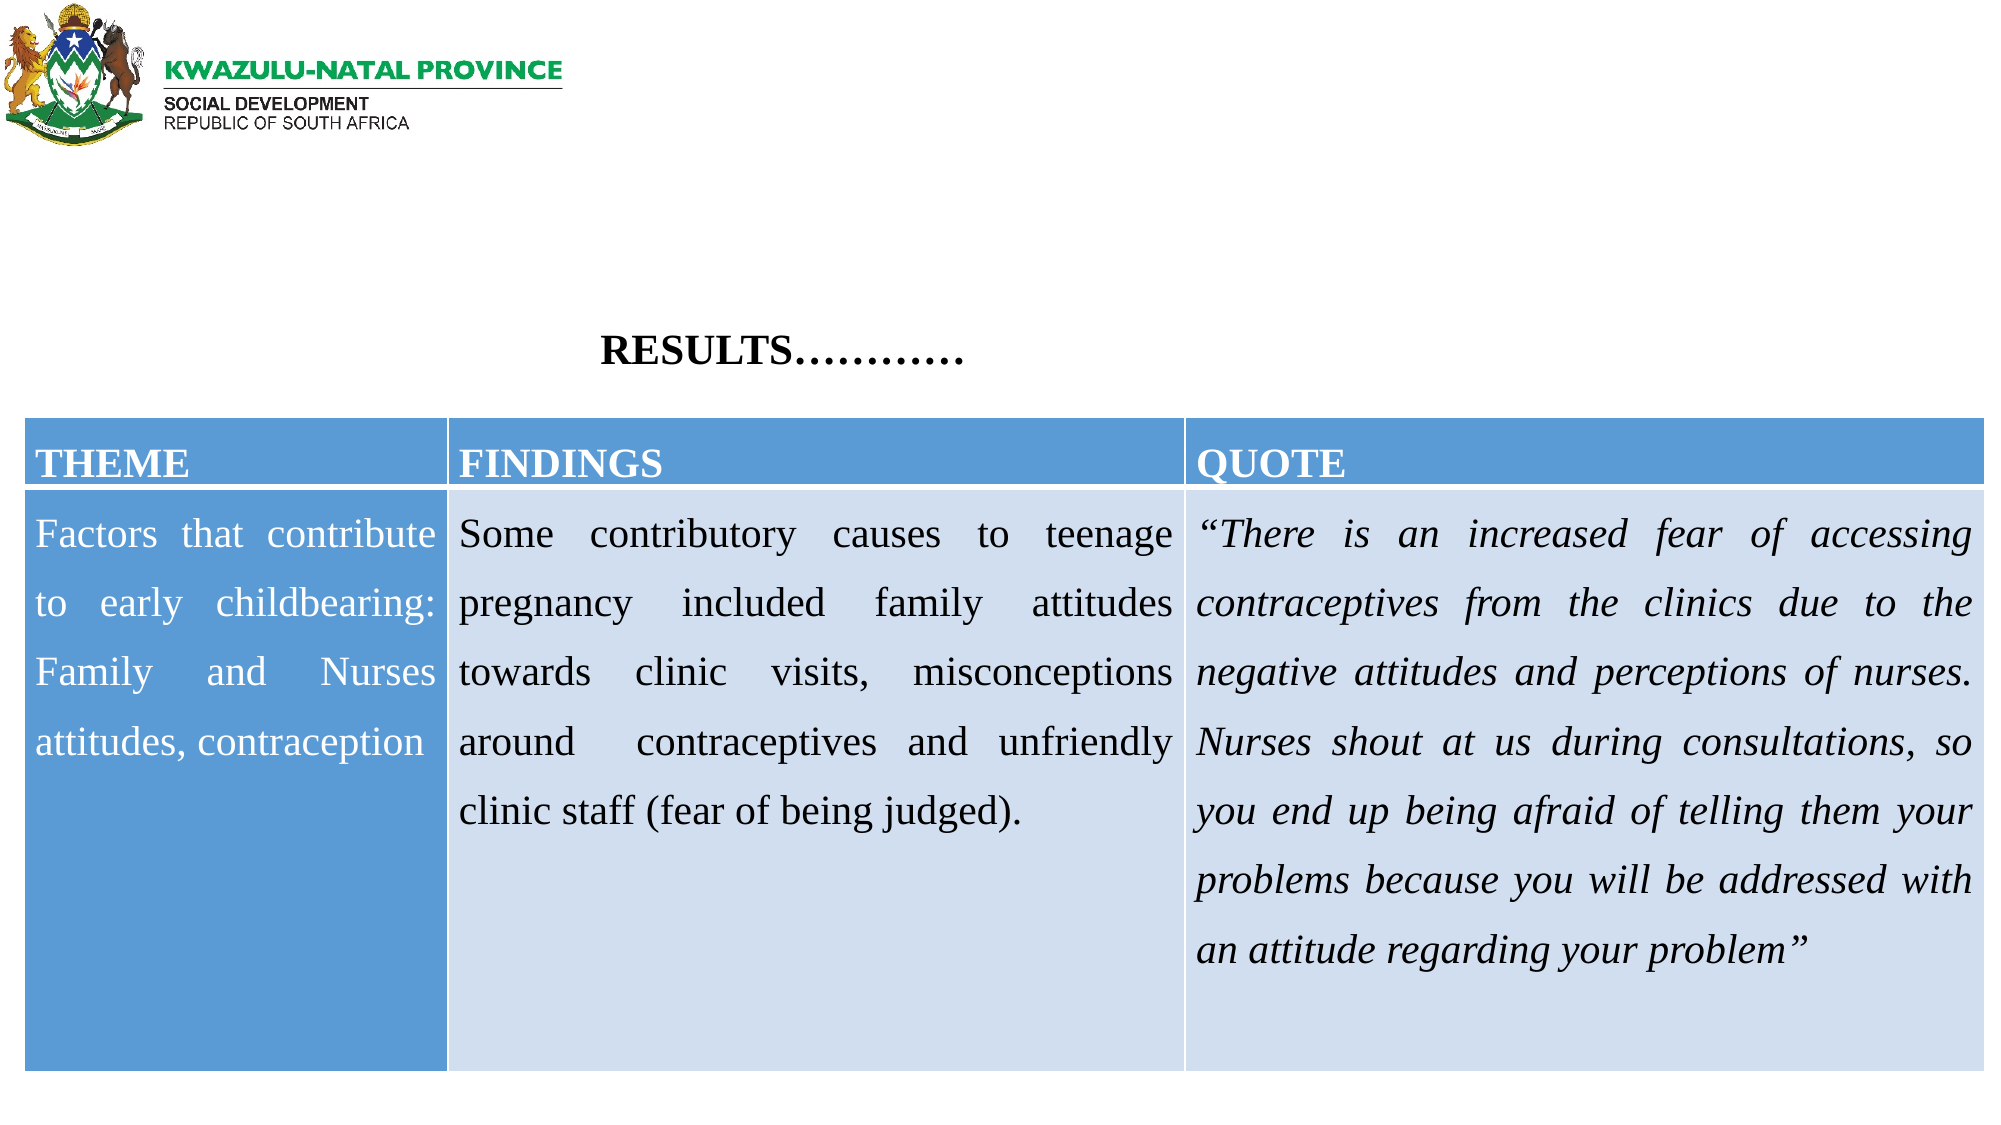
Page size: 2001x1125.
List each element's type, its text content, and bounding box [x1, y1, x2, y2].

table_header THEME [25, 418, 447, 484]
table_cell Factors that contribute to early childbearing: Family and Nurses attitudes, contraception [25, 490, 447, 1071]
table_cell Some contributory causes to teenage pregnancy included family attitudes towards clinic visits, misconceptions around contraceptives and unfriendly clinic staff (fear of being judged). [449, 490, 1184, 1071]
title RESULTS………… [137, 147, 1863, 385]
table_header FINDINGS [449, 418, 1184, 484]
picture [1, 0, 565, 148]
table_header QUOTE [1186, 418, 1984, 484]
table_cell “There is an increased fear of accessing contraceptives from the clinics due to the negative attitudes and perceptions of nurses. Nurses shout at us during consultations, so you end up being afraid of telling them your problems because you will be addressed with an attitude regarding your problem” [1186, 490, 1984, 1071]
